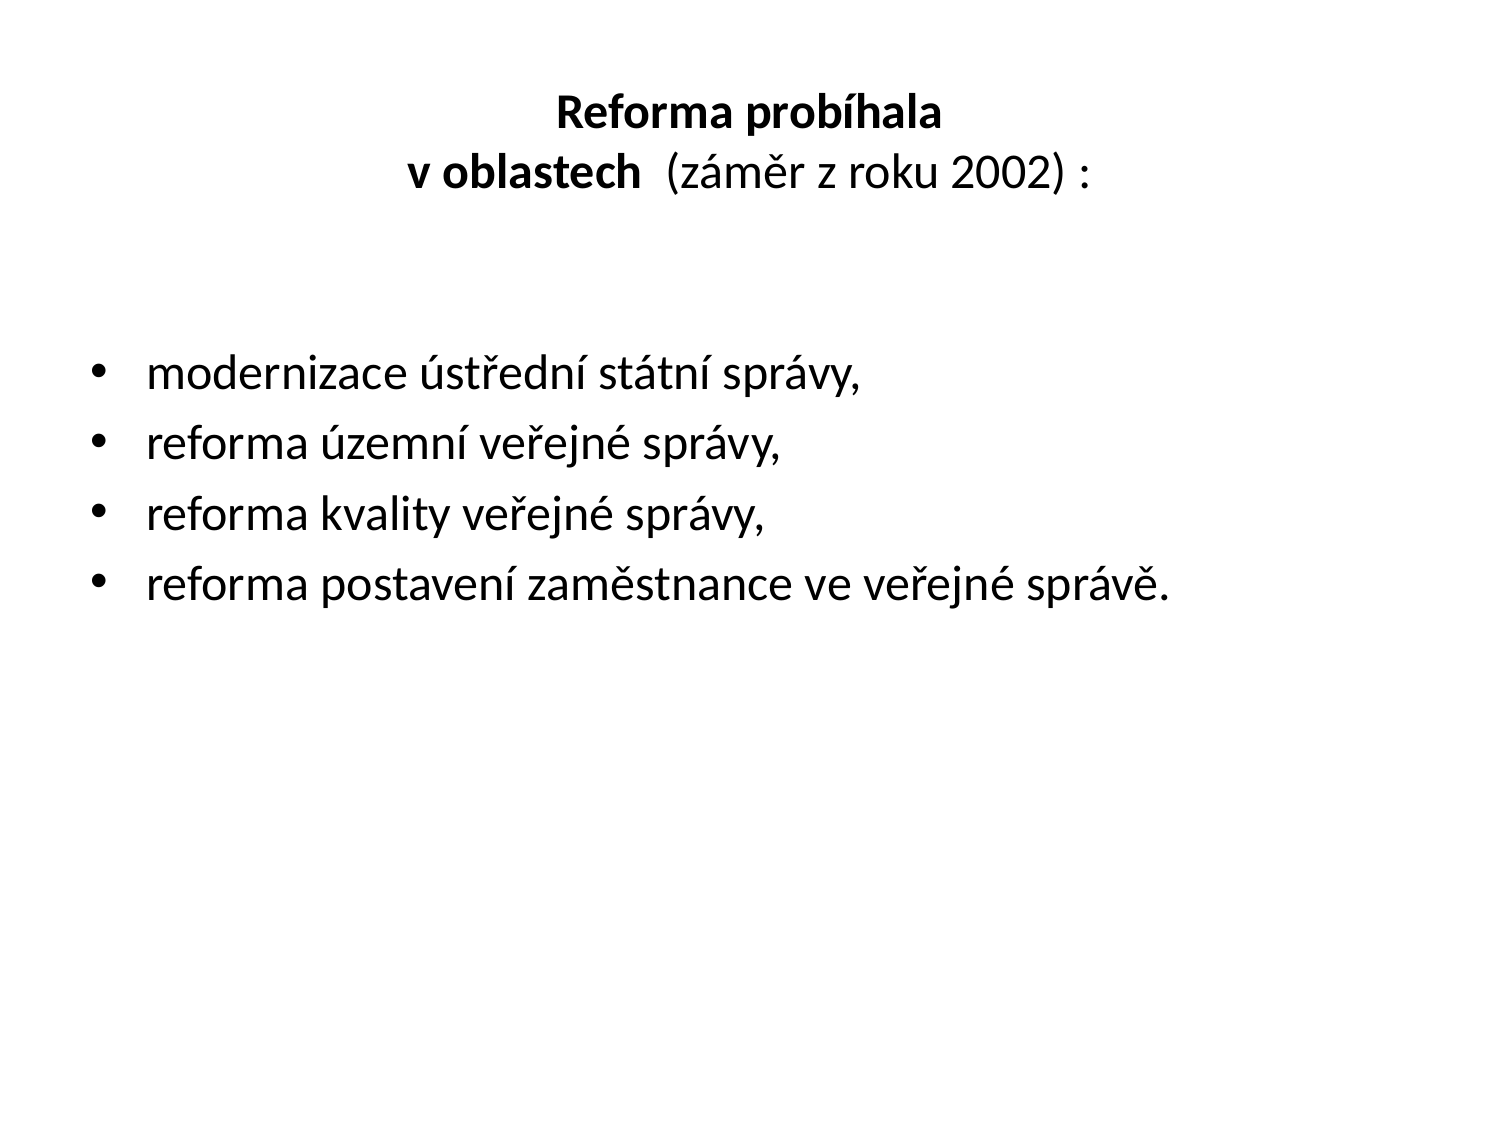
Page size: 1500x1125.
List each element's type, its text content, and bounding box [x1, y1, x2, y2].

title Reforma probíhala v oblastech (záměr z roku 2002) : [75, 45, 1425, 233]
list modernizace ústřední státní správy, reforma územní veřejné správy, reforma kvality veřejné správy, reforma postavení zaměstnance ve veřejné správě. [75, 262, 1425, 1005]
